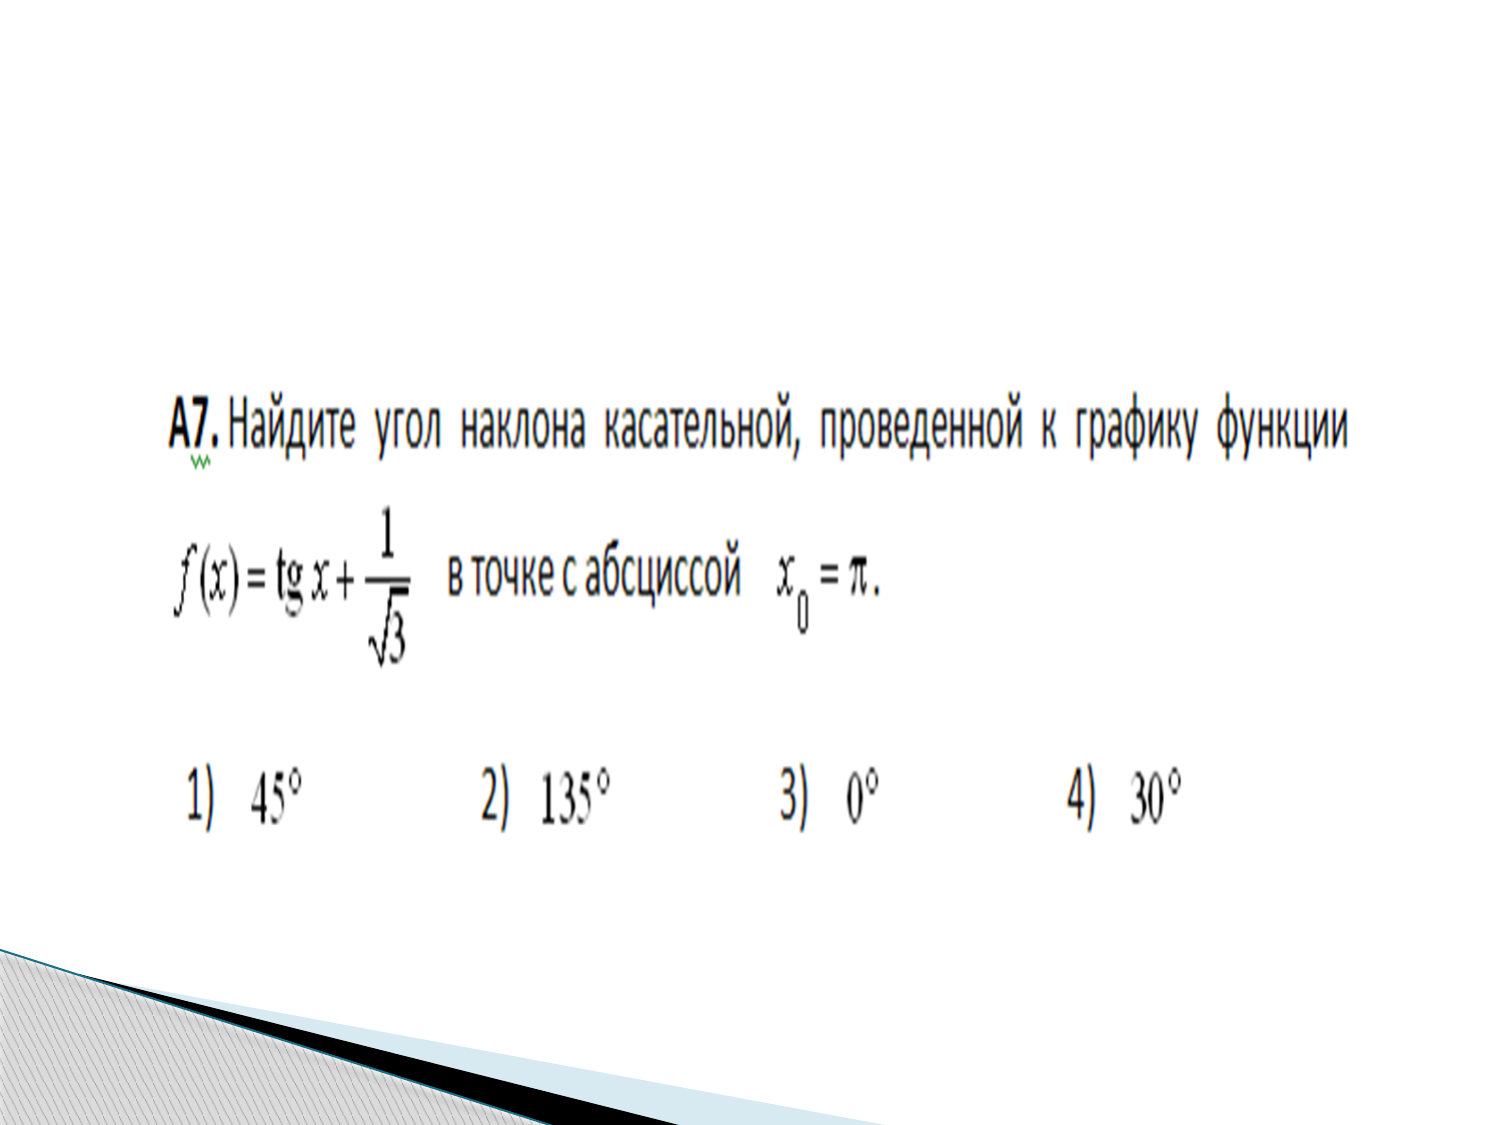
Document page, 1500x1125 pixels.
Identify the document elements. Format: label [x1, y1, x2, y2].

list [140, 350, 1360, 878]
